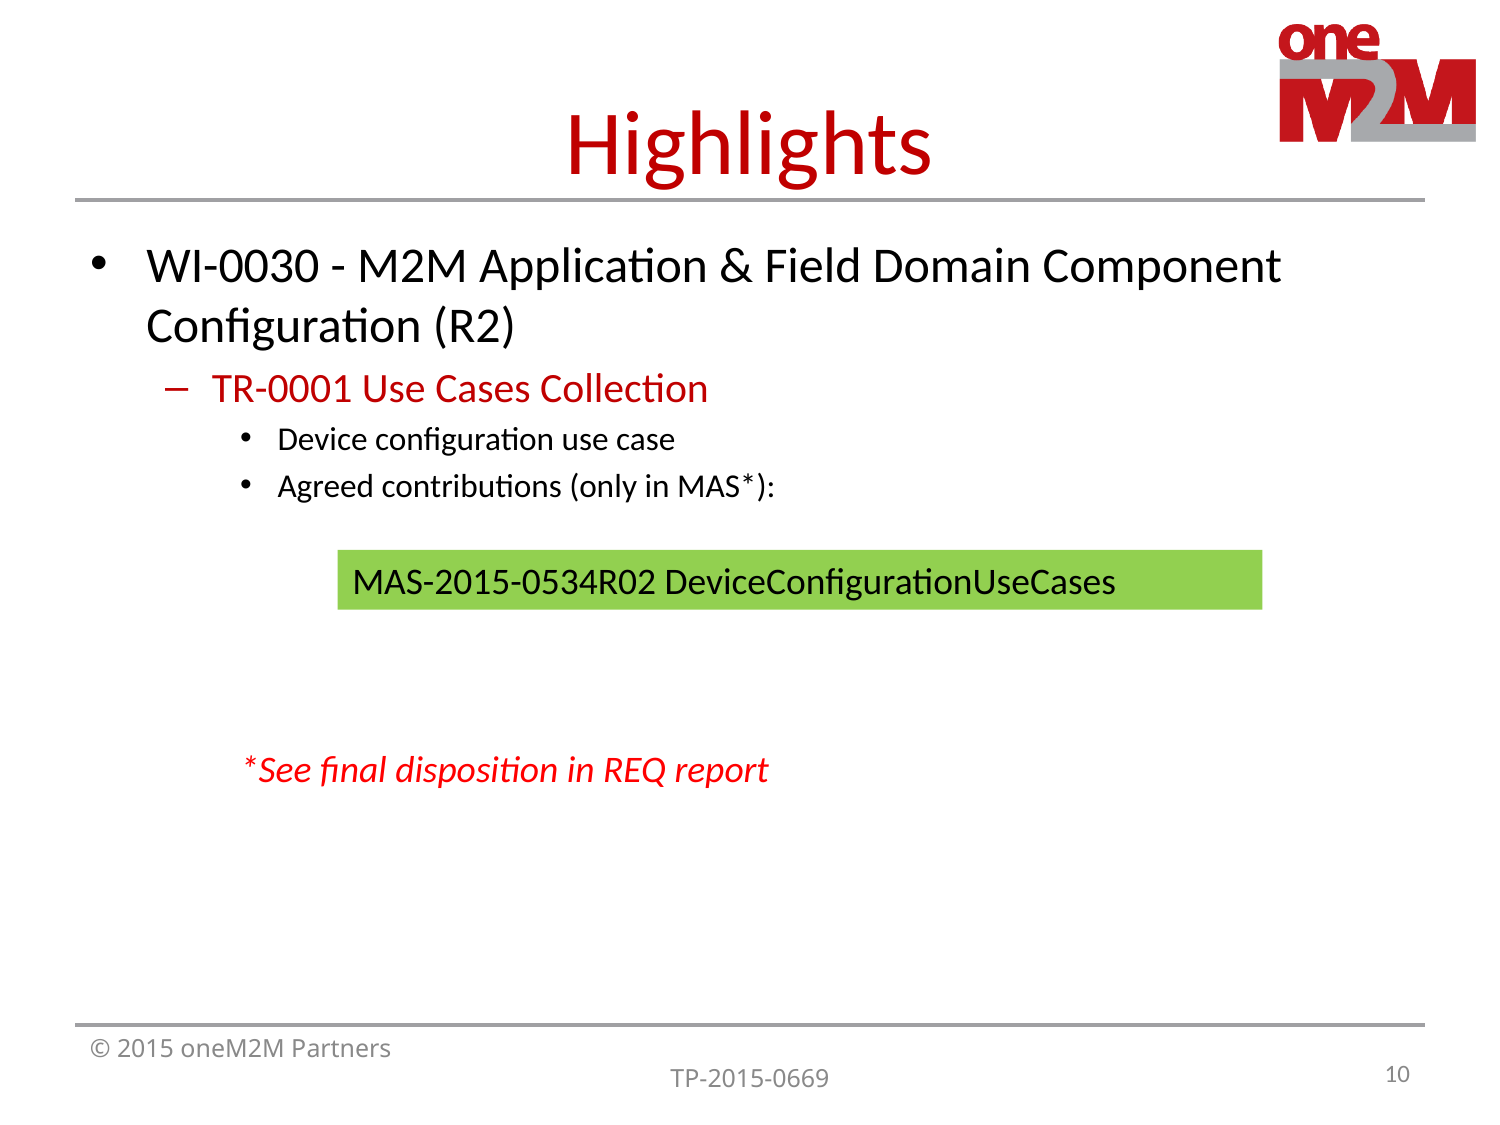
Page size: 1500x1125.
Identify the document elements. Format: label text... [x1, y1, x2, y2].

list WI-0030 - M2M Application & Field Domain Component Configuration (R2) TR-0001 Use Cases Collection Device configuration use case Agreed contributions (only in MAS*): *See final disposition in REQ report [75, 224, 1425, 968]
picture [1254, 0, 1500, 168]
text_box MAS-2015-0534R02 DeviceConfigurationUseCases [337, 549, 1263, 610]
slide_number 10 [1074, 1042, 1425, 1103]
title Highlights [75, 75, 1425, 224]
